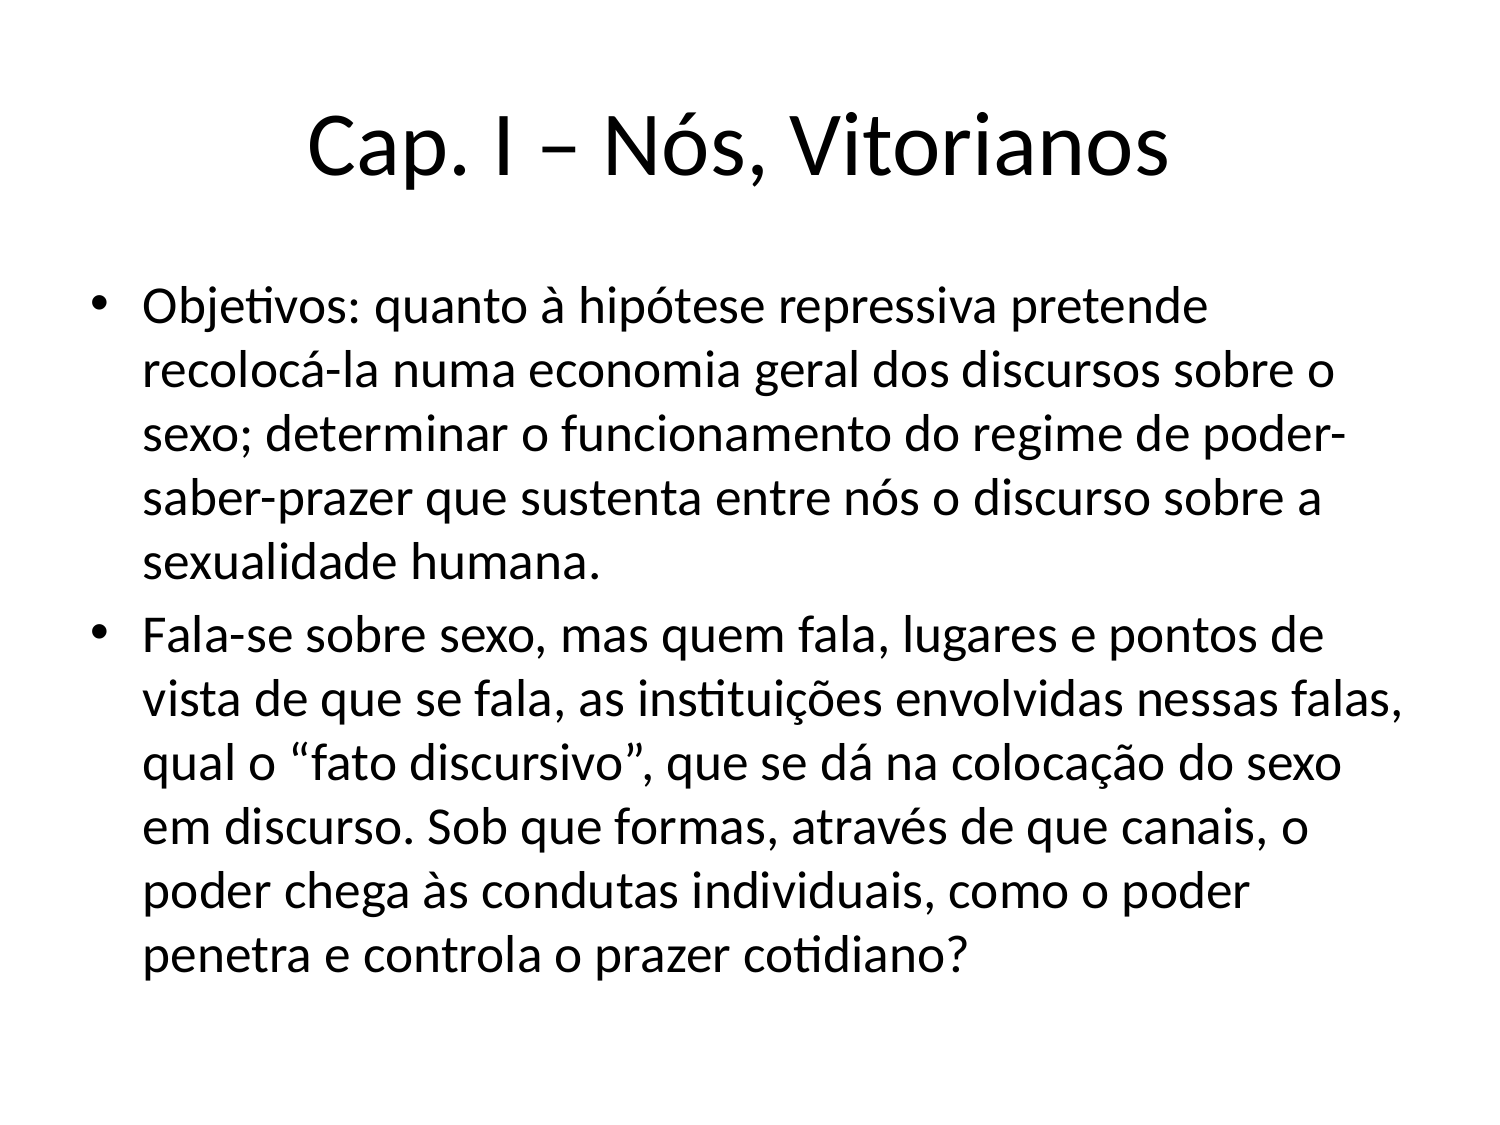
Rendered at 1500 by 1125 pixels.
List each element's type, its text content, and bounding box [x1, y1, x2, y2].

title Cap. I – Nós, Vitorianos [75, 45, 1425, 233]
list Objetivos: quanto à hipótese repressiva pretende recolocá-la numa economia geral dos discursos sobre o sexo; determinar o funcionamento do regime de poder-saber-prazer que sustenta entre nós o discurso sobre a sexualidade humana. Fala-se sobre sexo, mas quem fala, lugares e pontos de vista de que se fala, as instituições envolvidas nessas falas, qual o “fato discursivo”, que se dá na colocação do sexo em discurso. Sob que formas, através de que canais, o poder chega às condutas individuais, como o poder penetra e controla o prazer cotidiano? [75, 262, 1425, 1005]
